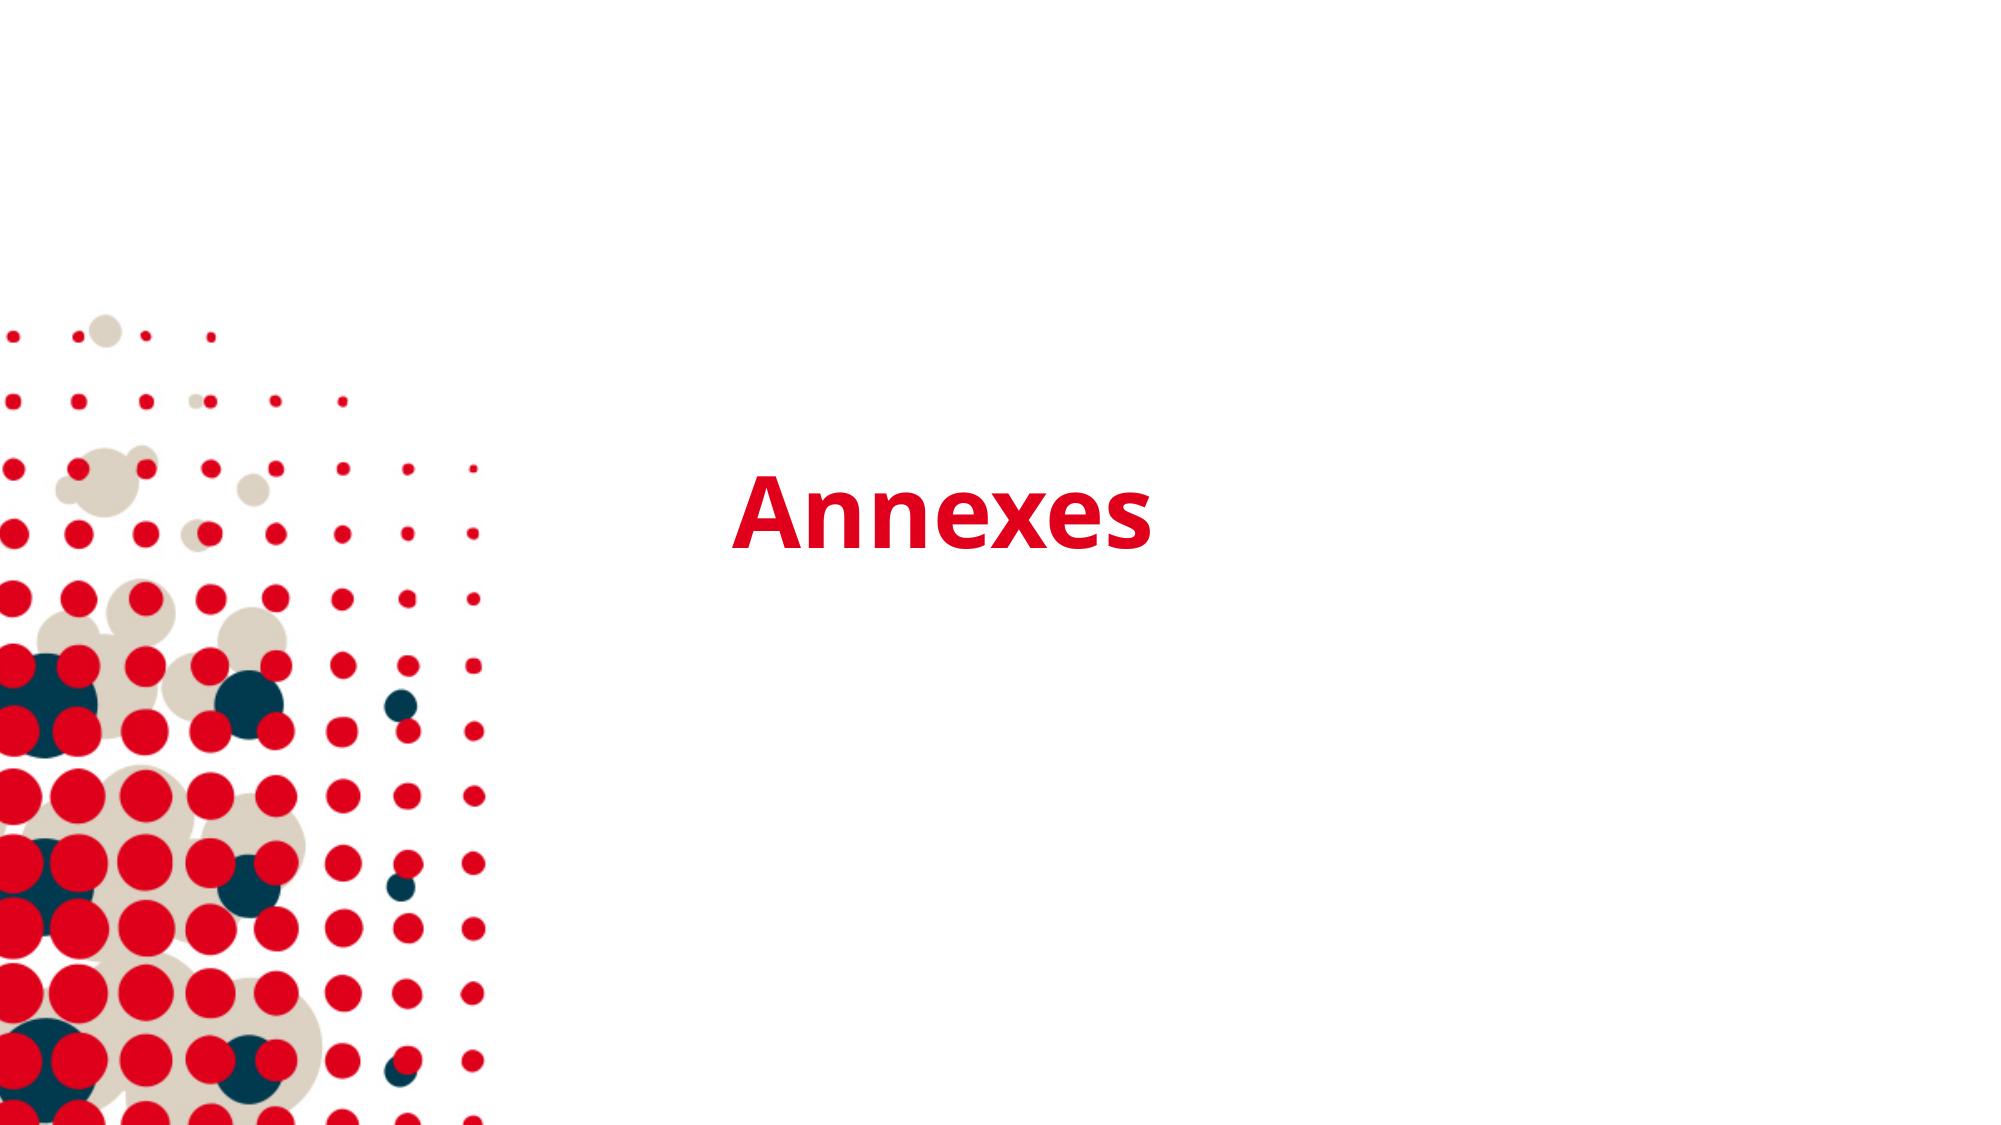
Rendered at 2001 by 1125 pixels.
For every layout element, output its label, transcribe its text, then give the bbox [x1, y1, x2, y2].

picture [0, 293, 508, 1125]
title Annexes [732, 466, 1355, 731]
